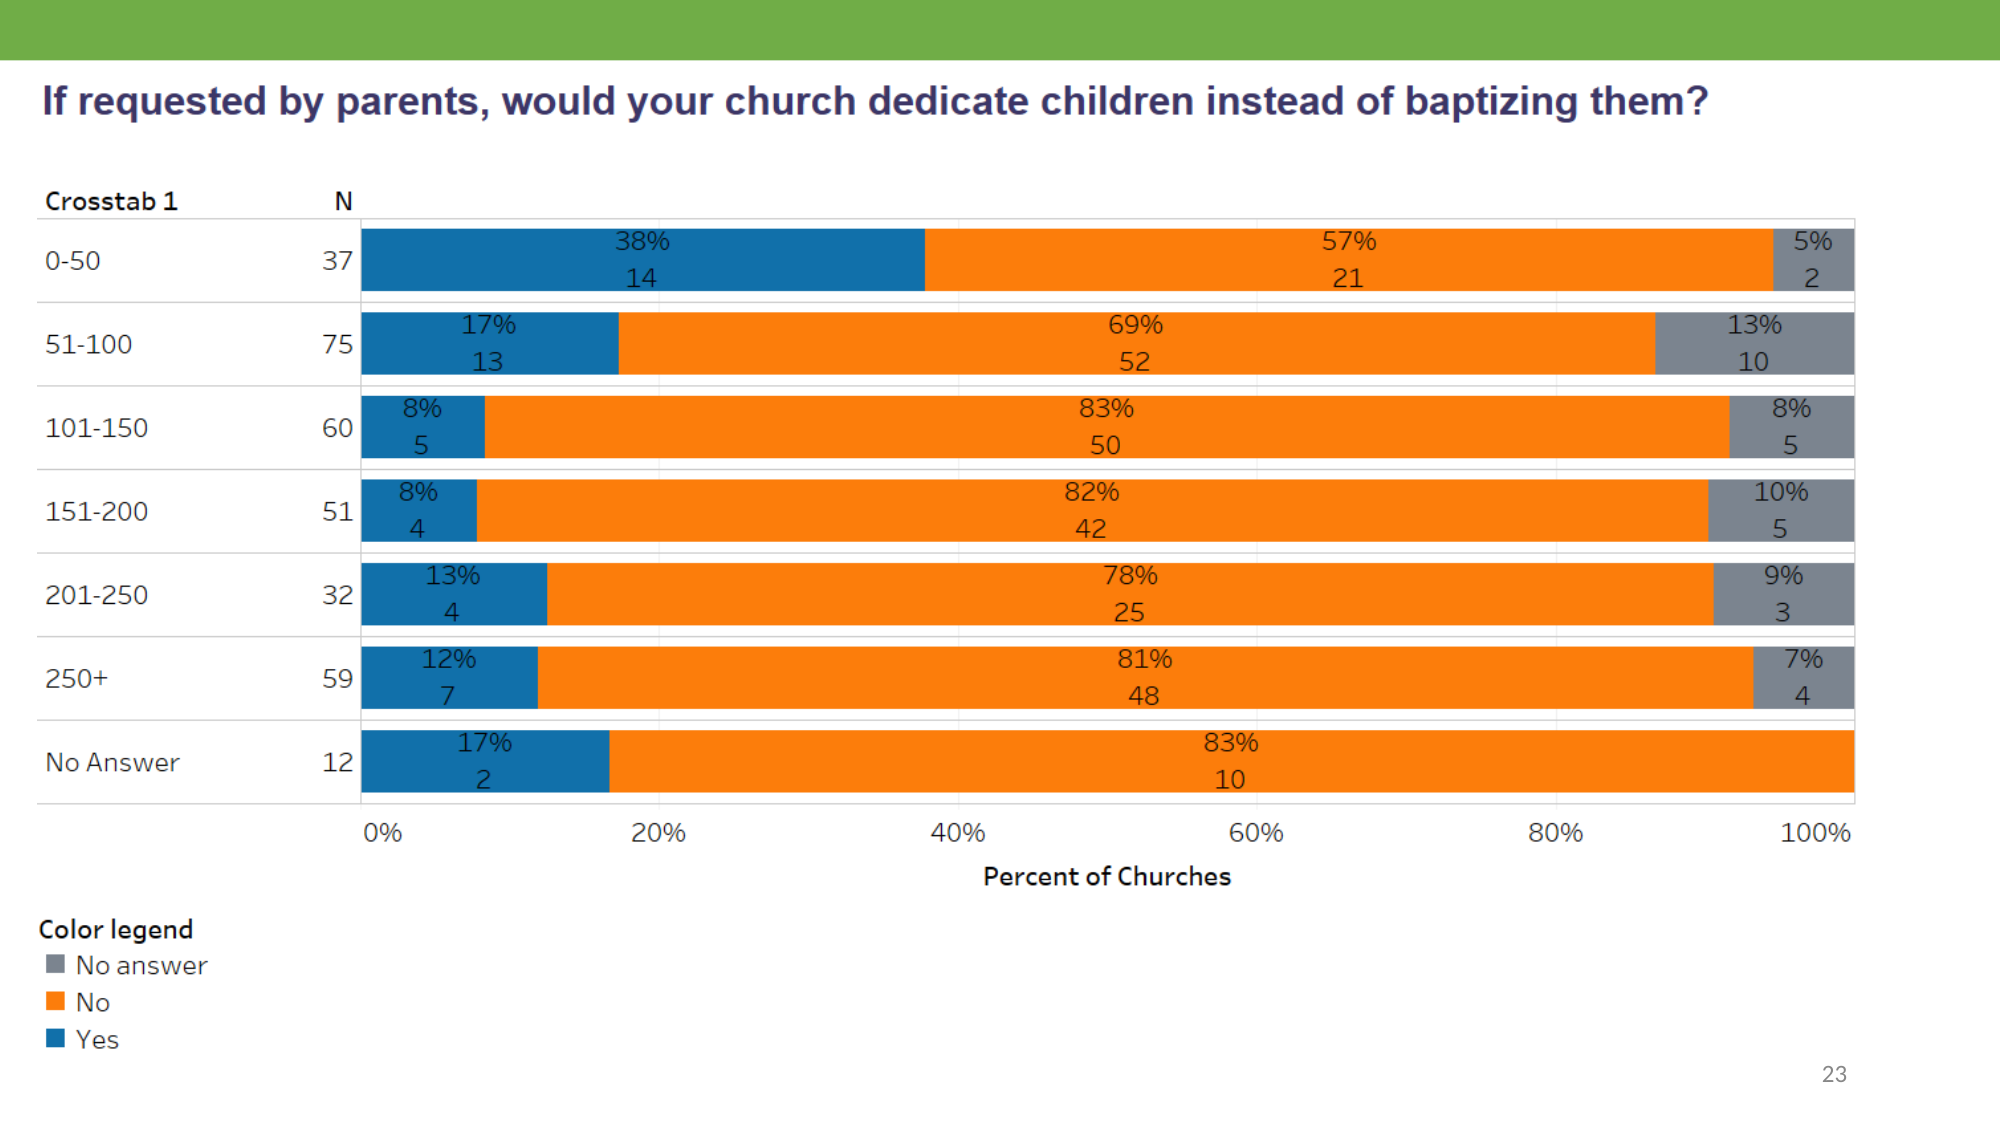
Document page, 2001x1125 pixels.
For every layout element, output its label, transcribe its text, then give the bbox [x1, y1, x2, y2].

slide_number 23 [1412, 1042, 1863, 1103]
picture [36, 71, 1857, 1058]
text_box [0, 0, 2000, 61]
